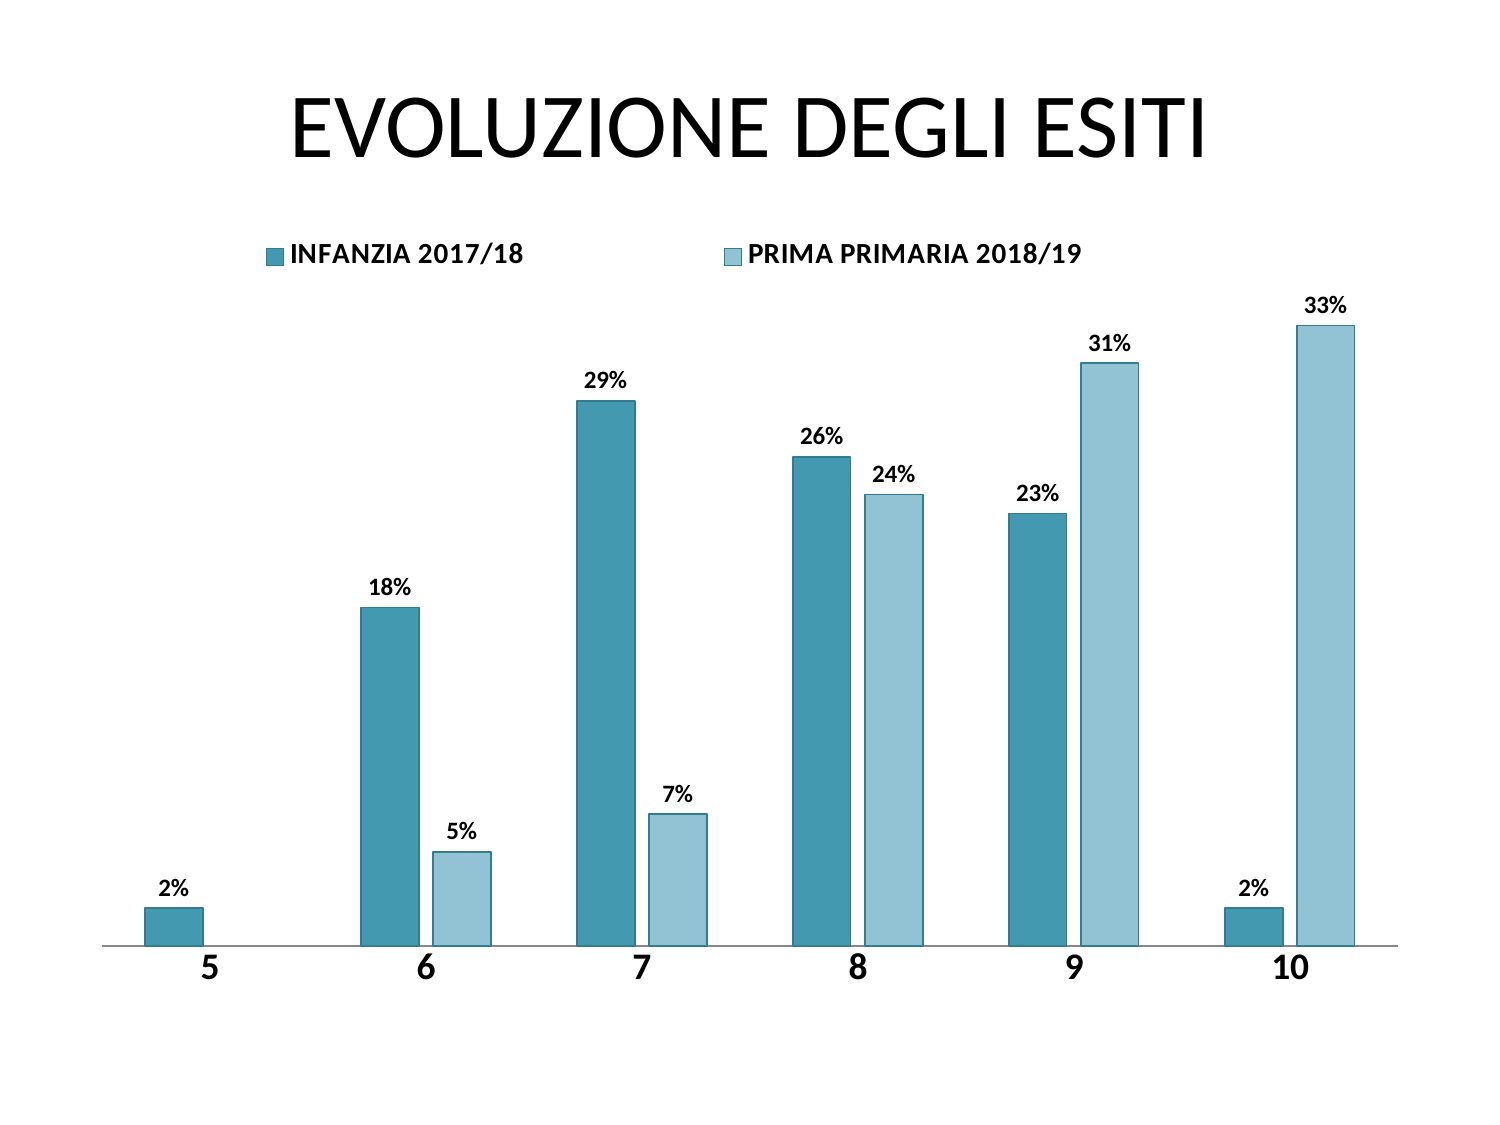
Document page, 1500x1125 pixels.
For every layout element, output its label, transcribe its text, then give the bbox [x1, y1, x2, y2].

chart [74, 219, 1426, 1006]
title EVOLUZIONE DEGLI ESITI [75, 45, 1425, 197]
